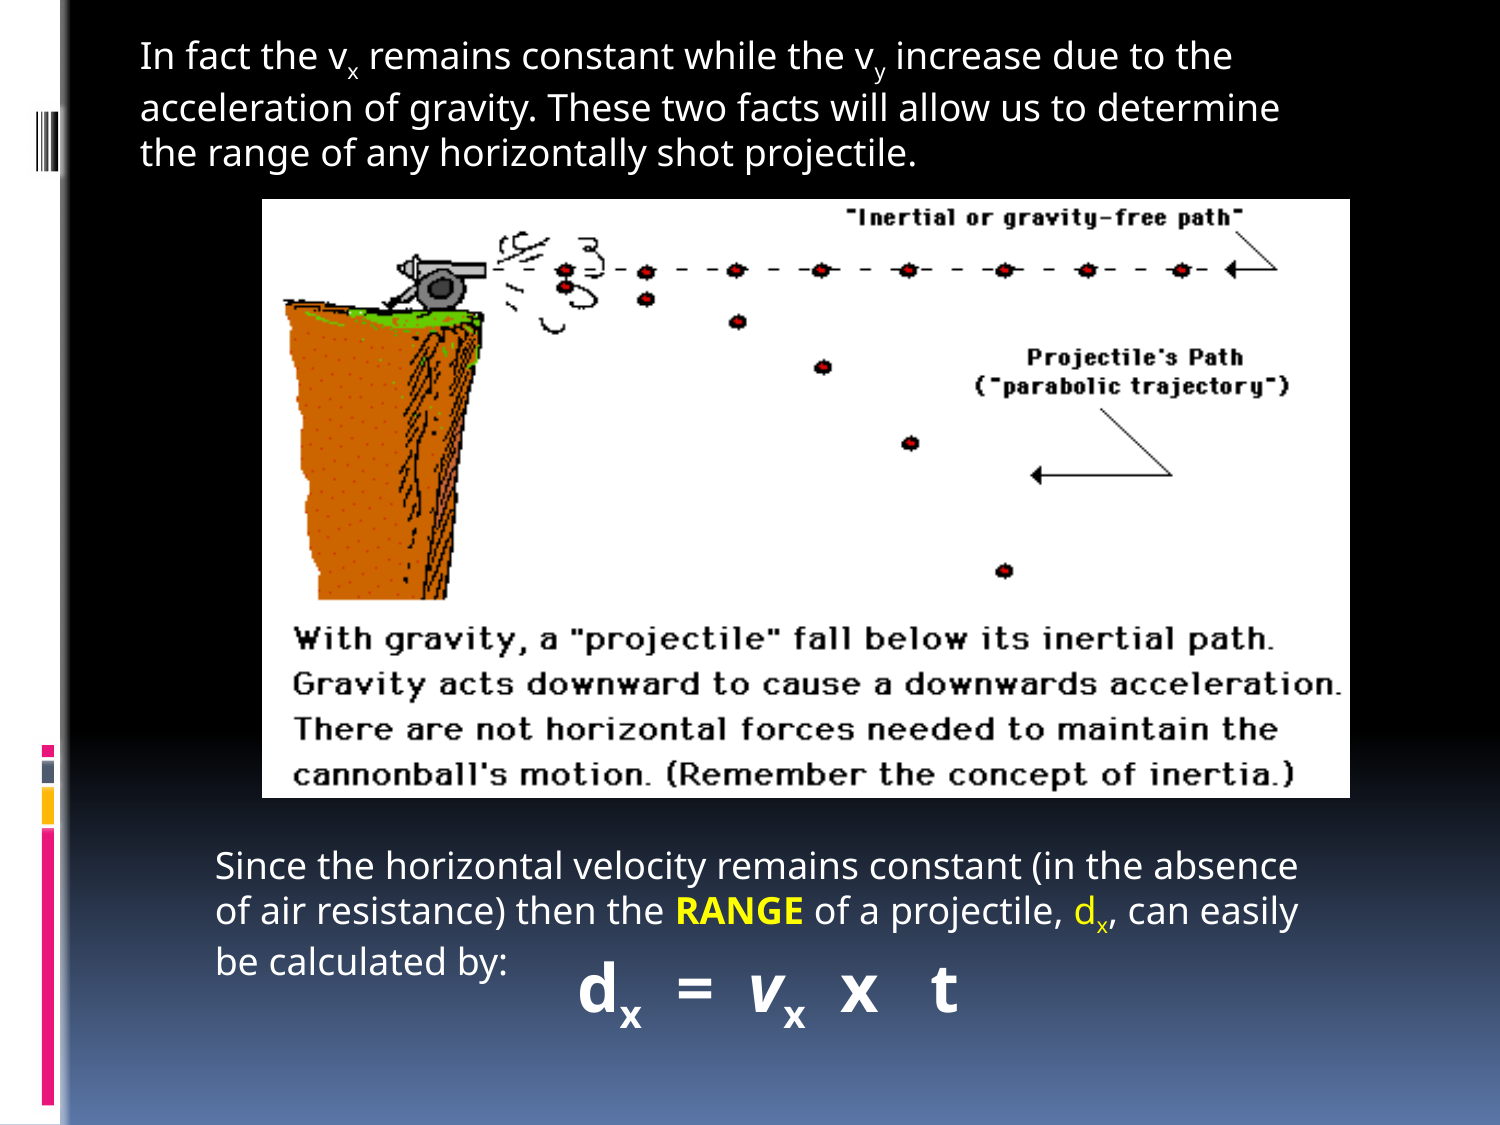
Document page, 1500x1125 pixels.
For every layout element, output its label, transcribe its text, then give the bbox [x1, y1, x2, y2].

picture [262, 199, 1351, 799]
text_box In fact the vx remains constant while the vy increase due to the acceleration of gravity. These two facts will allow us to determine the range of any horizontally shot projectile. [125, 24, 1350, 181]
text_box dx = vx x t [562, 937, 1051, 1044]
text_box Since the horizontal velocity remains constant (in the absence of air resistance) then the RANGE of a projectile, dx, can easily be calculated by: [199, 834, 1325, 991]
